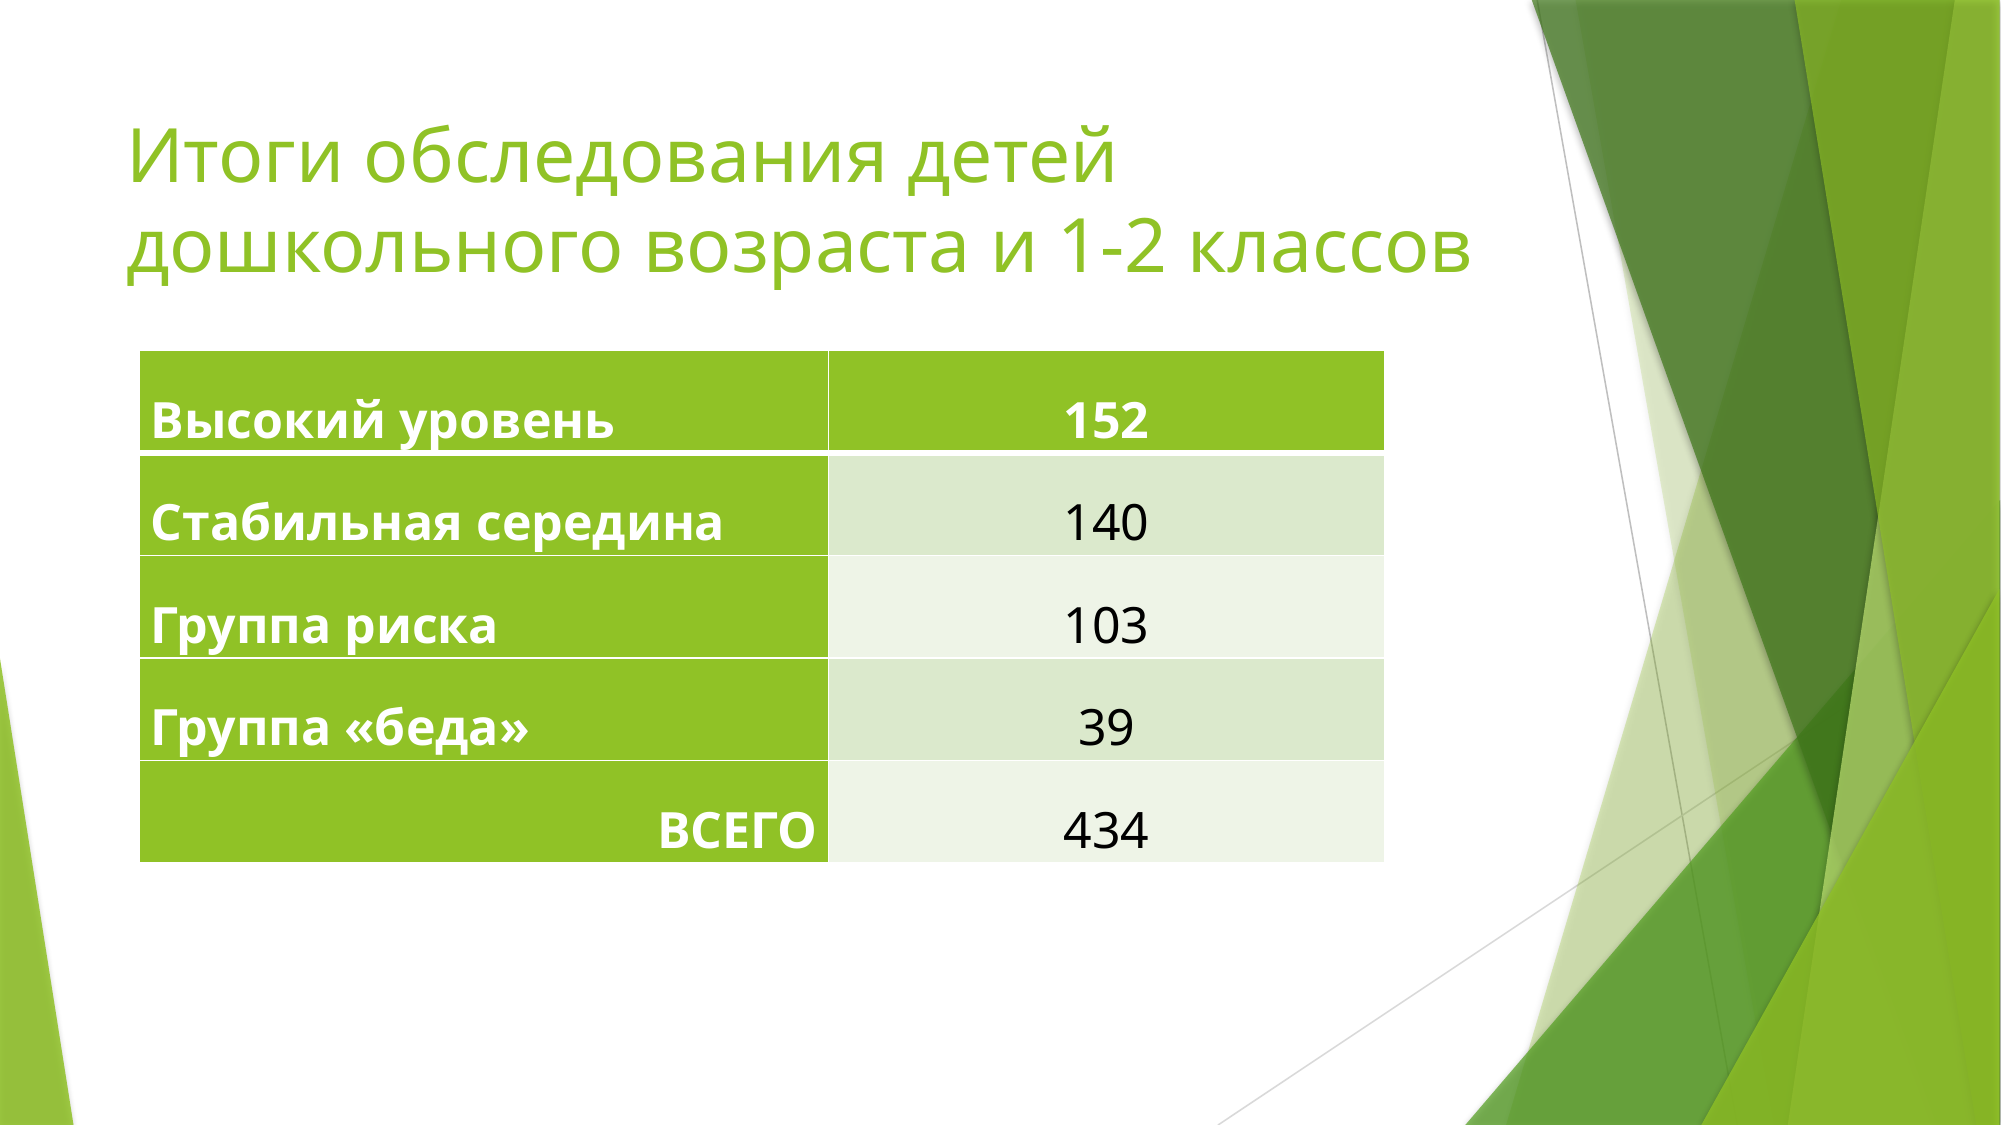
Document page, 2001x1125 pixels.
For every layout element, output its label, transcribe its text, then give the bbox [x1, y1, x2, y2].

table_cell Группа «беда» [140, 659, 828, 760]
table_cell ВСЕГО [140, 761, 828, 862]
title Итоги обследования детей дошкольного возраста и 1-2 классов [111, 99, 1522, 317]
table_cell 39 [829, 659, 1384, 760]
table_cell 140 [829, 456, 1384, 555]
table_cell 434 [829, 761, 1384, 862]
table_header 152 [829, 351, 1384, 450]
table_cell Стабильная середина [140, 456, 828, 555]
table_cell Группа риска [140, 556, 828, 657]
table_cell 103 [829, 556, 1384, 657]
table_header Высокий уровень [140, 351, 828, 450]
